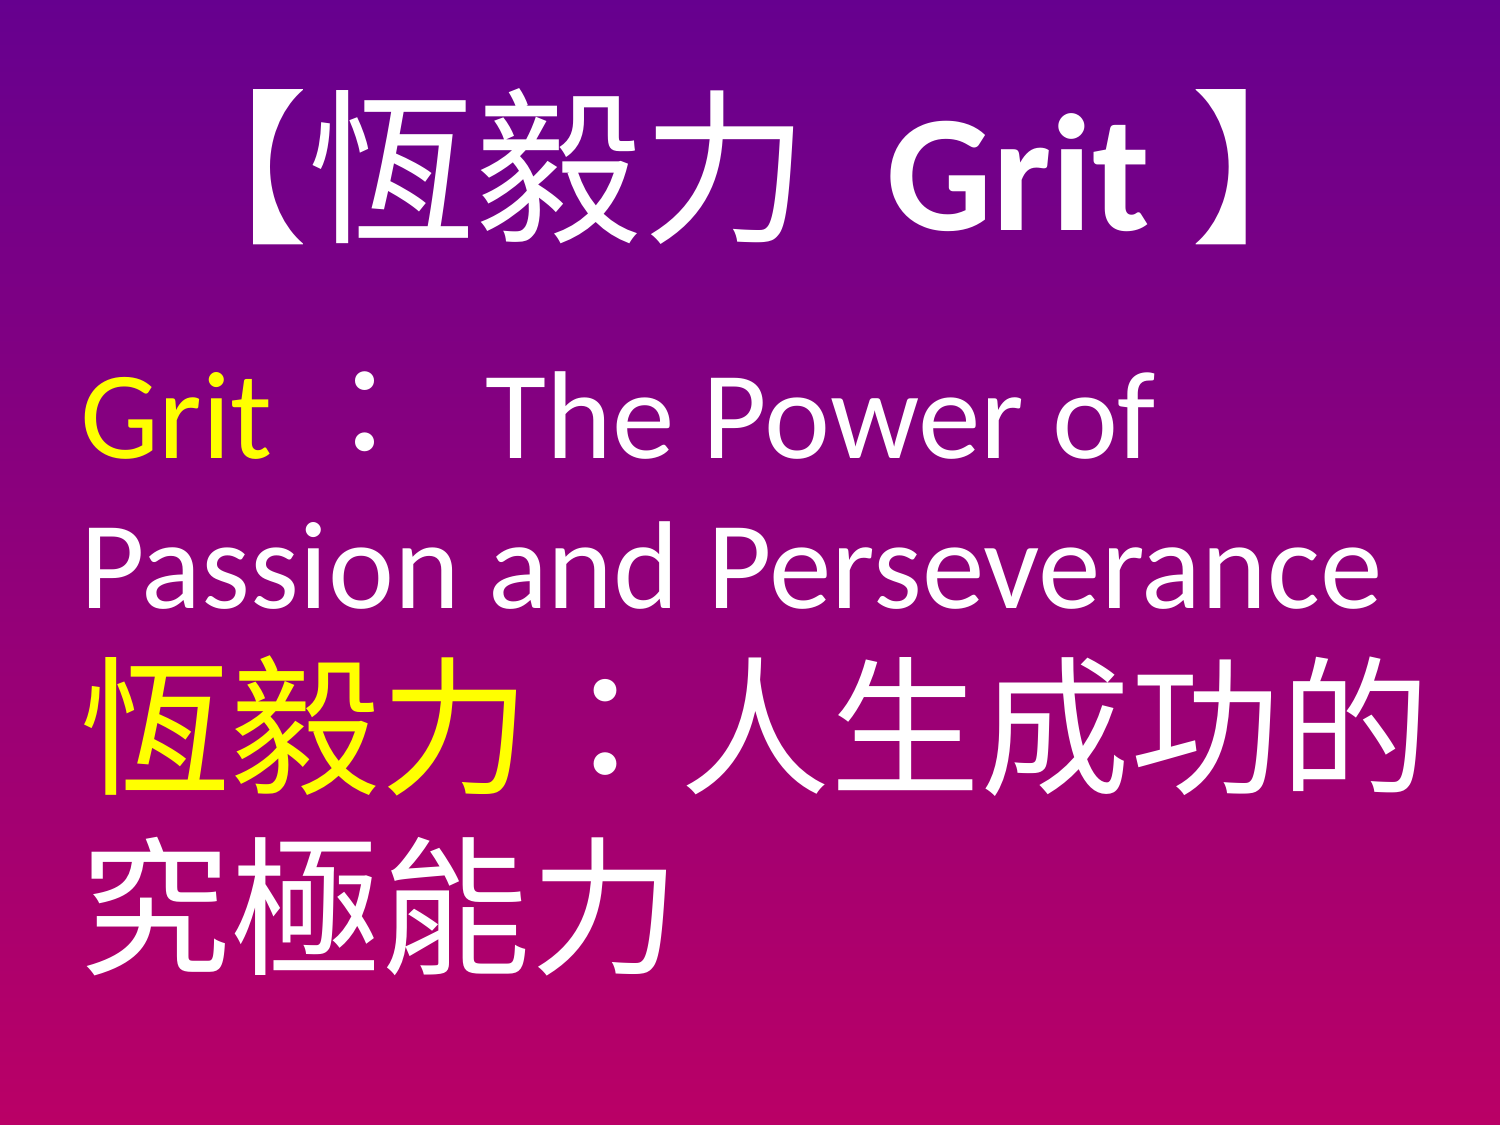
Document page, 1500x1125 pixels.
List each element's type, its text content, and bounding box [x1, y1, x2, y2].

title 【恆毅力 Grit】 [112, 42, 1388, 284]
subtitle Grit： The Power of Passion and Perseverance 恆毅力：人生成功的究極能力 [64, 326, 1471, 1083]
